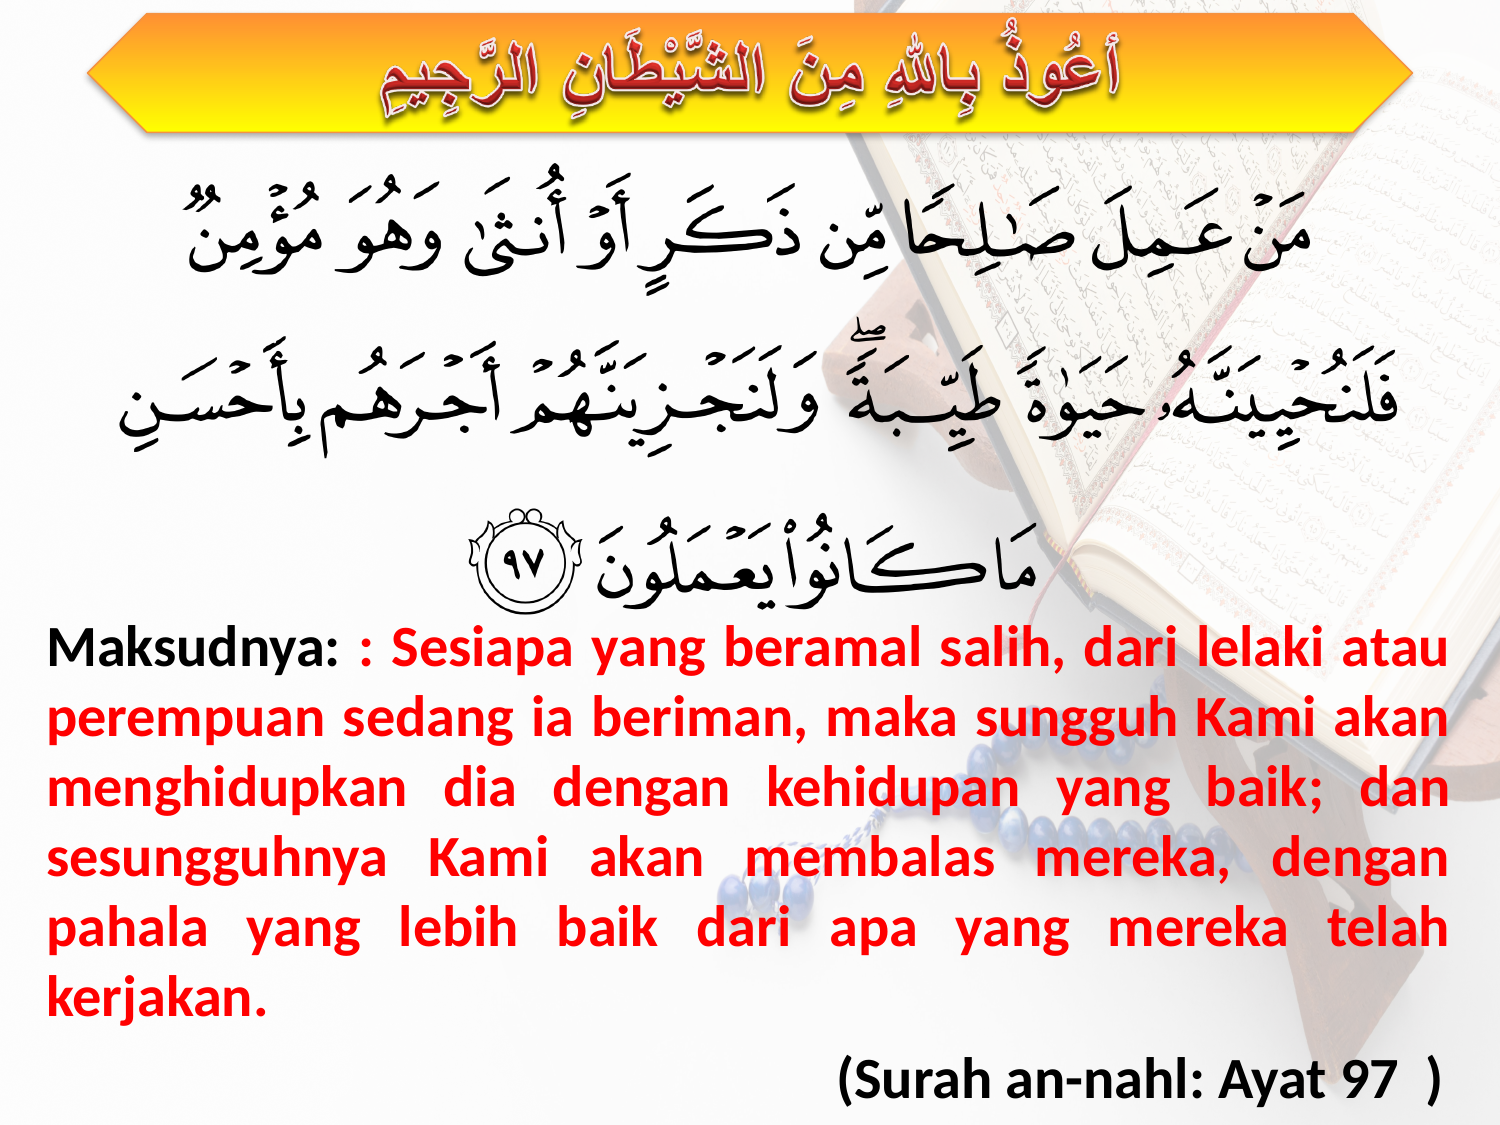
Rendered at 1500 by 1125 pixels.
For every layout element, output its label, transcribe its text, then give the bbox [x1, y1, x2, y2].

list Maksudnya: : Sesiapa yang beramal salih, dari lelaki atau perempuan sedang ia beriman, maka sungguh Kami akan menghidupkan dia dengan kehidupan yang baik; dan sesungguhnya Kami akan membalas mereka, dengan pahala yang lebih baik dari apa yang mereka telah kerjakan. (Surah an-nahl: Ayat 97 ) [31, 600, 1466, 1125]
picture [48, 12, 1452, 680]
text_box [1140, 12, 1414, 130]
text_box [86, 12, 359, 130]
